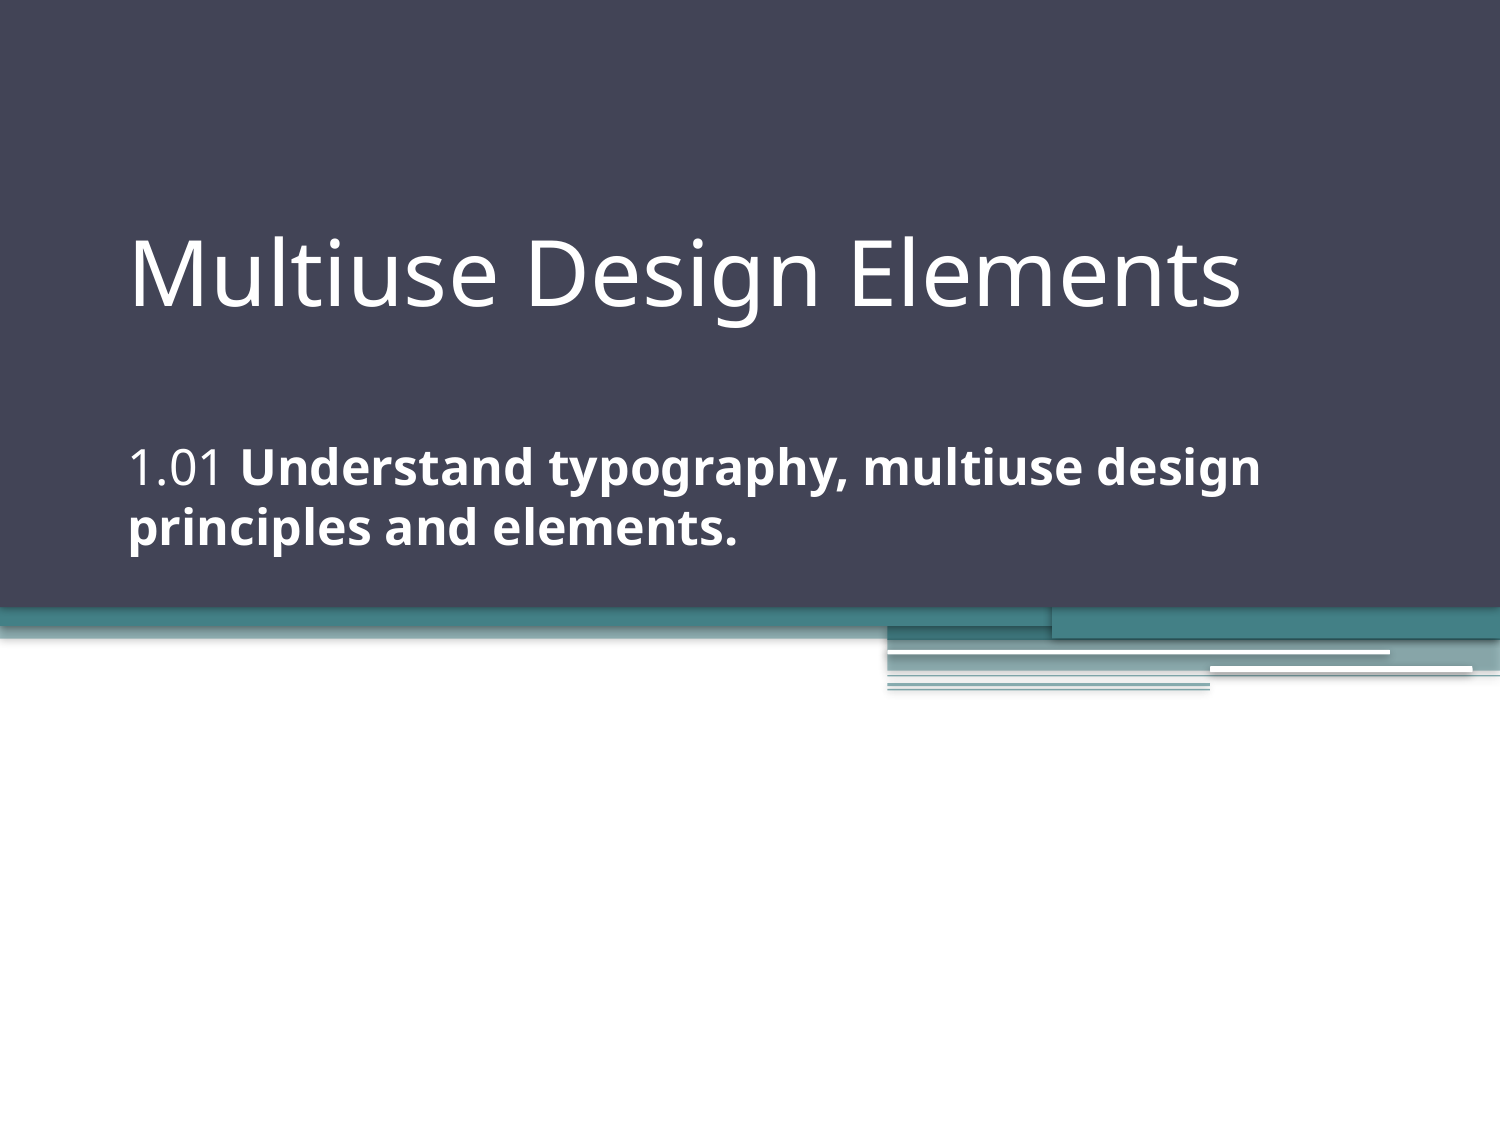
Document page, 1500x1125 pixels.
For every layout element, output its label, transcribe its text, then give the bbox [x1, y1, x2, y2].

title Multiuse Design Elements 1.01 Understand typography, multiuse design principles and elements. [112, 187, 1363, 563]
